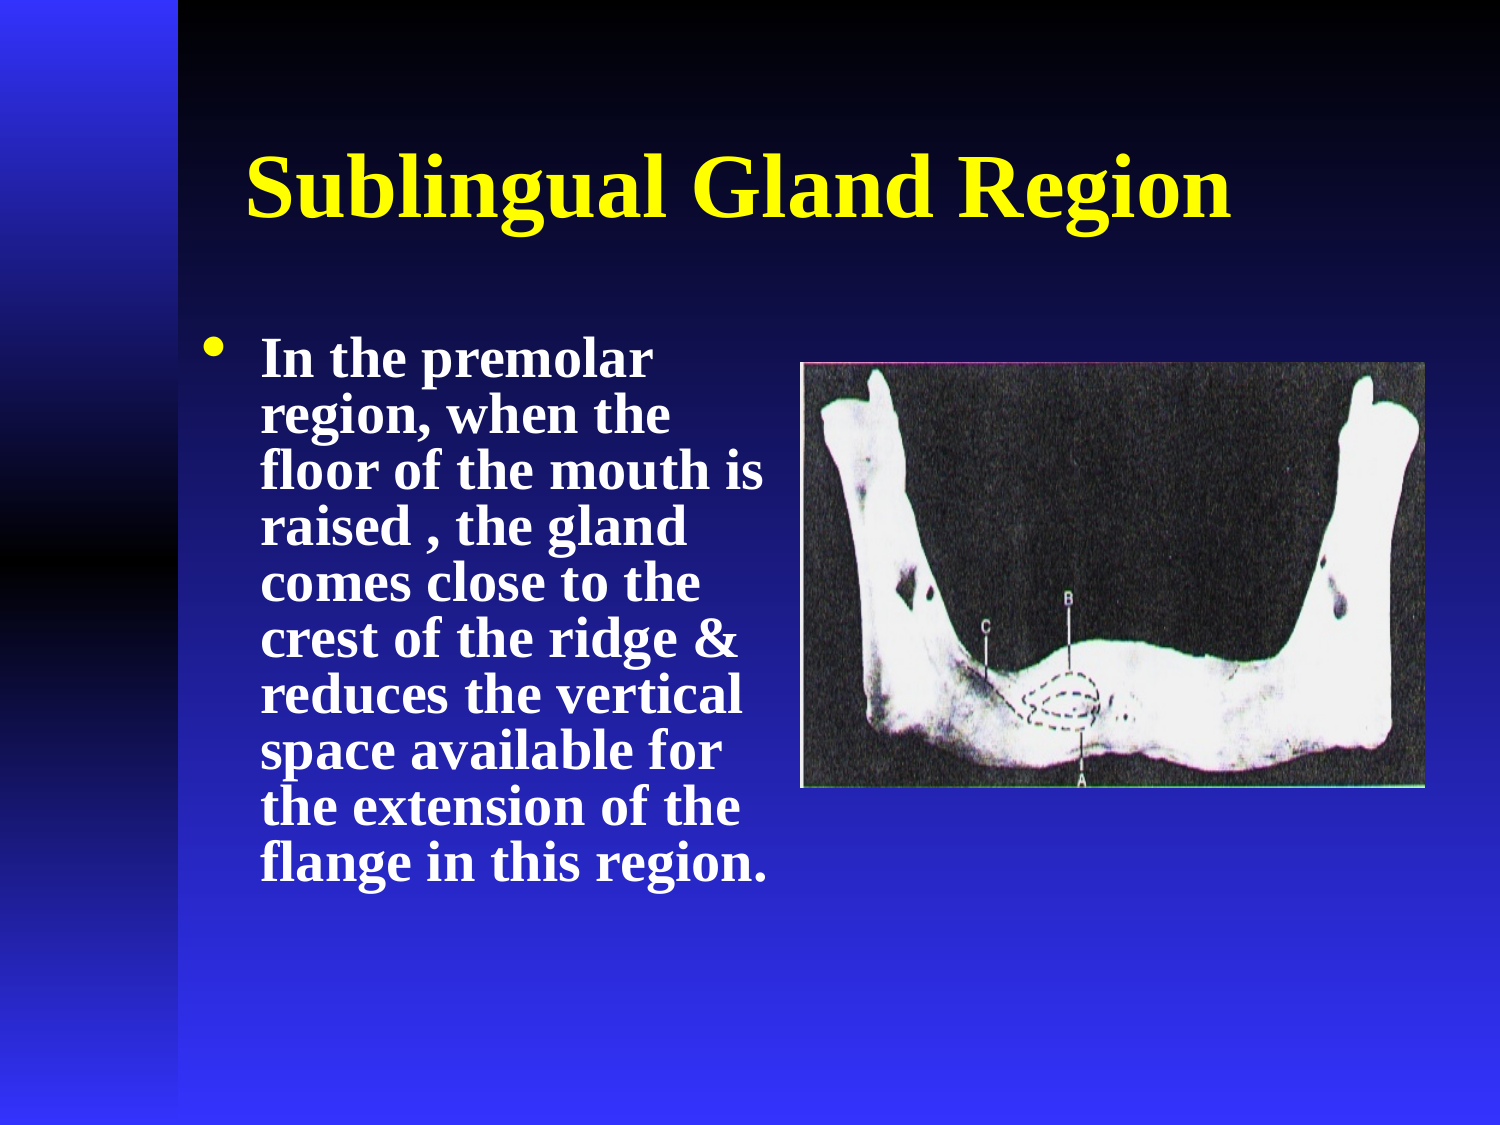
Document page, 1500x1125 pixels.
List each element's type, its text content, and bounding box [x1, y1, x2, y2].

title Sublingual Gland Region [149, 87, 1426, 276]
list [799, 362, 1426, 788]
list In the premolar region, when the floor of the mouth is raised , the gland comes close to the crest of the ridge & reduces the vertical space available for the extension of the flange in this region. [188, 324, 814, 1001]
